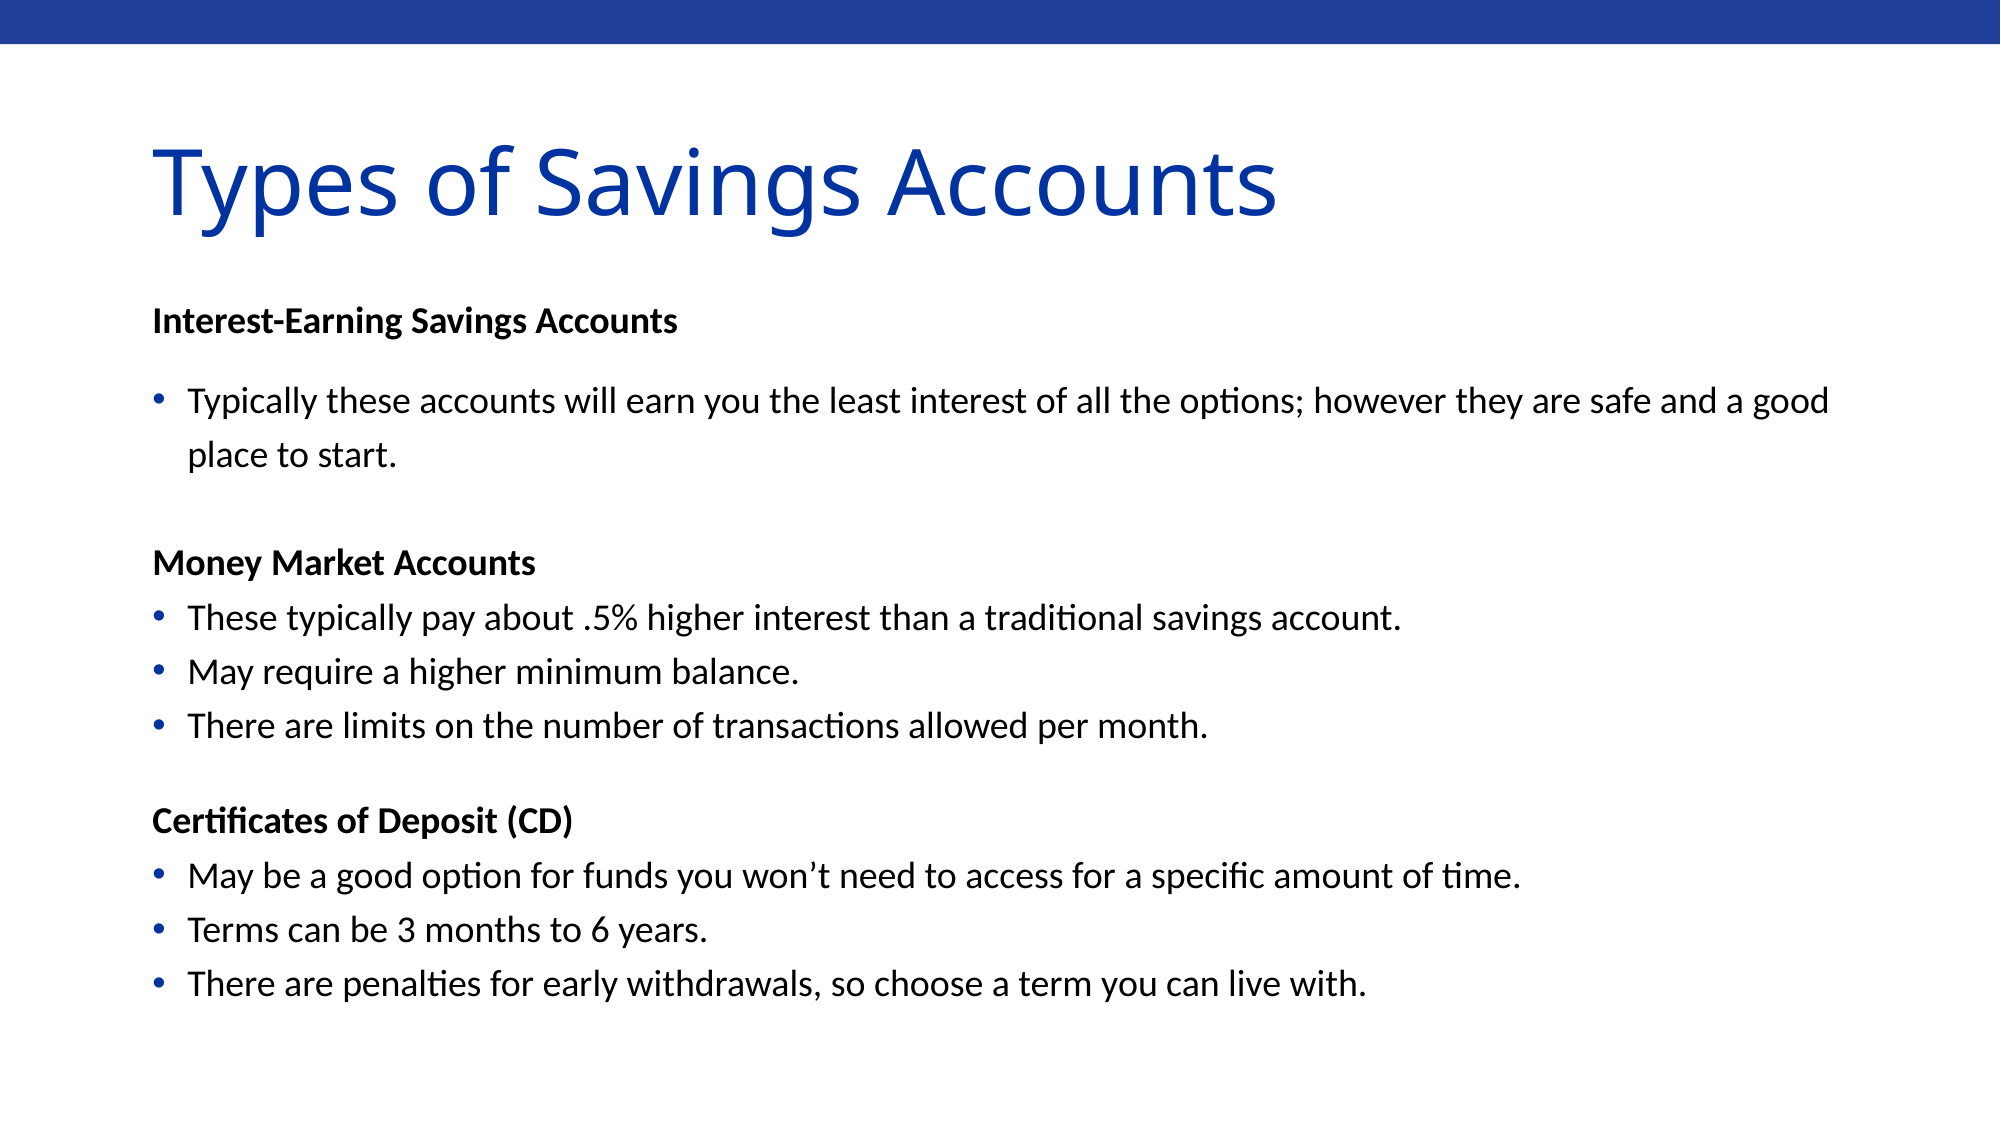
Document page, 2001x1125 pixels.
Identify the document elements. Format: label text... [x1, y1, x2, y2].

text_box Interest-Earning Savings Accounts Typically these accounts will earn you the least interest of all the options; however they are safe and a good place to start. Money Market Accounts These typically pay about .5% higher interest than a traditional savings account. May require a higher minimum balance. There are limits on the number of transactions allowed per month. Certificates of Deposit (CD) May be a good option for funds you won’t need to access for a specific amount of time. Terms can be 3 months to 6 years. There are penalties for early withdrawals, so choose a term you can live with. [137, 293, 1922, 1020]
title Types of Savings Accounts [137, 114, 1863, 258]
